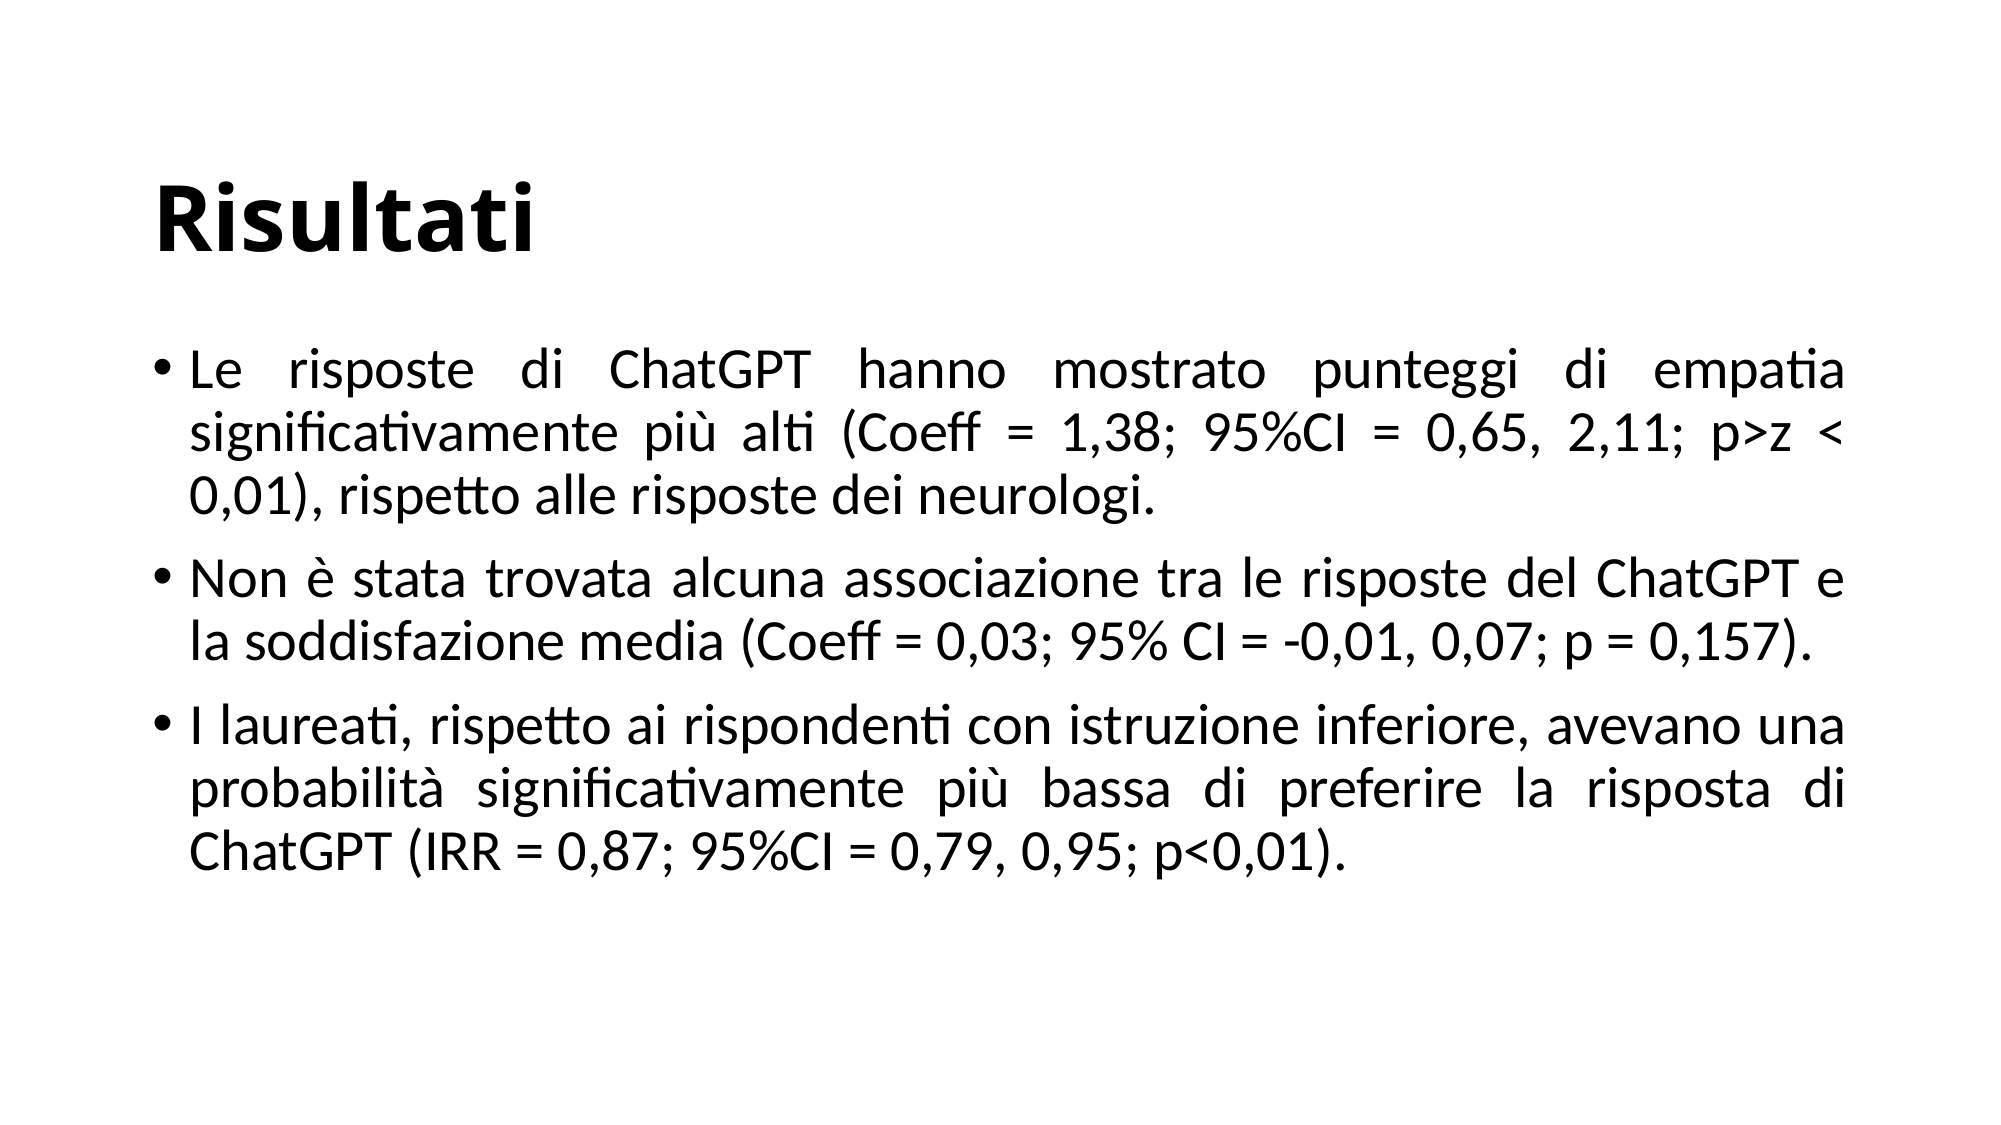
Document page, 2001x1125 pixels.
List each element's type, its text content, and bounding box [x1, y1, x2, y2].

list Le risposte di ChatGPT hanno mostrato punteggi di empatia significativamente più alti (Coeff = 1,38; 95%CI = 0,65, 2,11; p>z < 0,01), rispetto alle risposte dei neurologi. Non è stata trovata alcuna associazione tra le risposte del ChatGPT e la soddisfazione media (Coeff = 0,03; 95% CI = -0,01, 0,07; p = 0,157). I laureati, rispetto ai rispondenti con istruzione inferiore, avevano una probabilità significativamente più bassa di preferire la risposta di ChatGPT (IRR = 0,87; 95%CI = 0,79, 0,95; p<0,01). [137, 331, 1863, 1045]
title Risultati [137, 113, 1863, 331]
